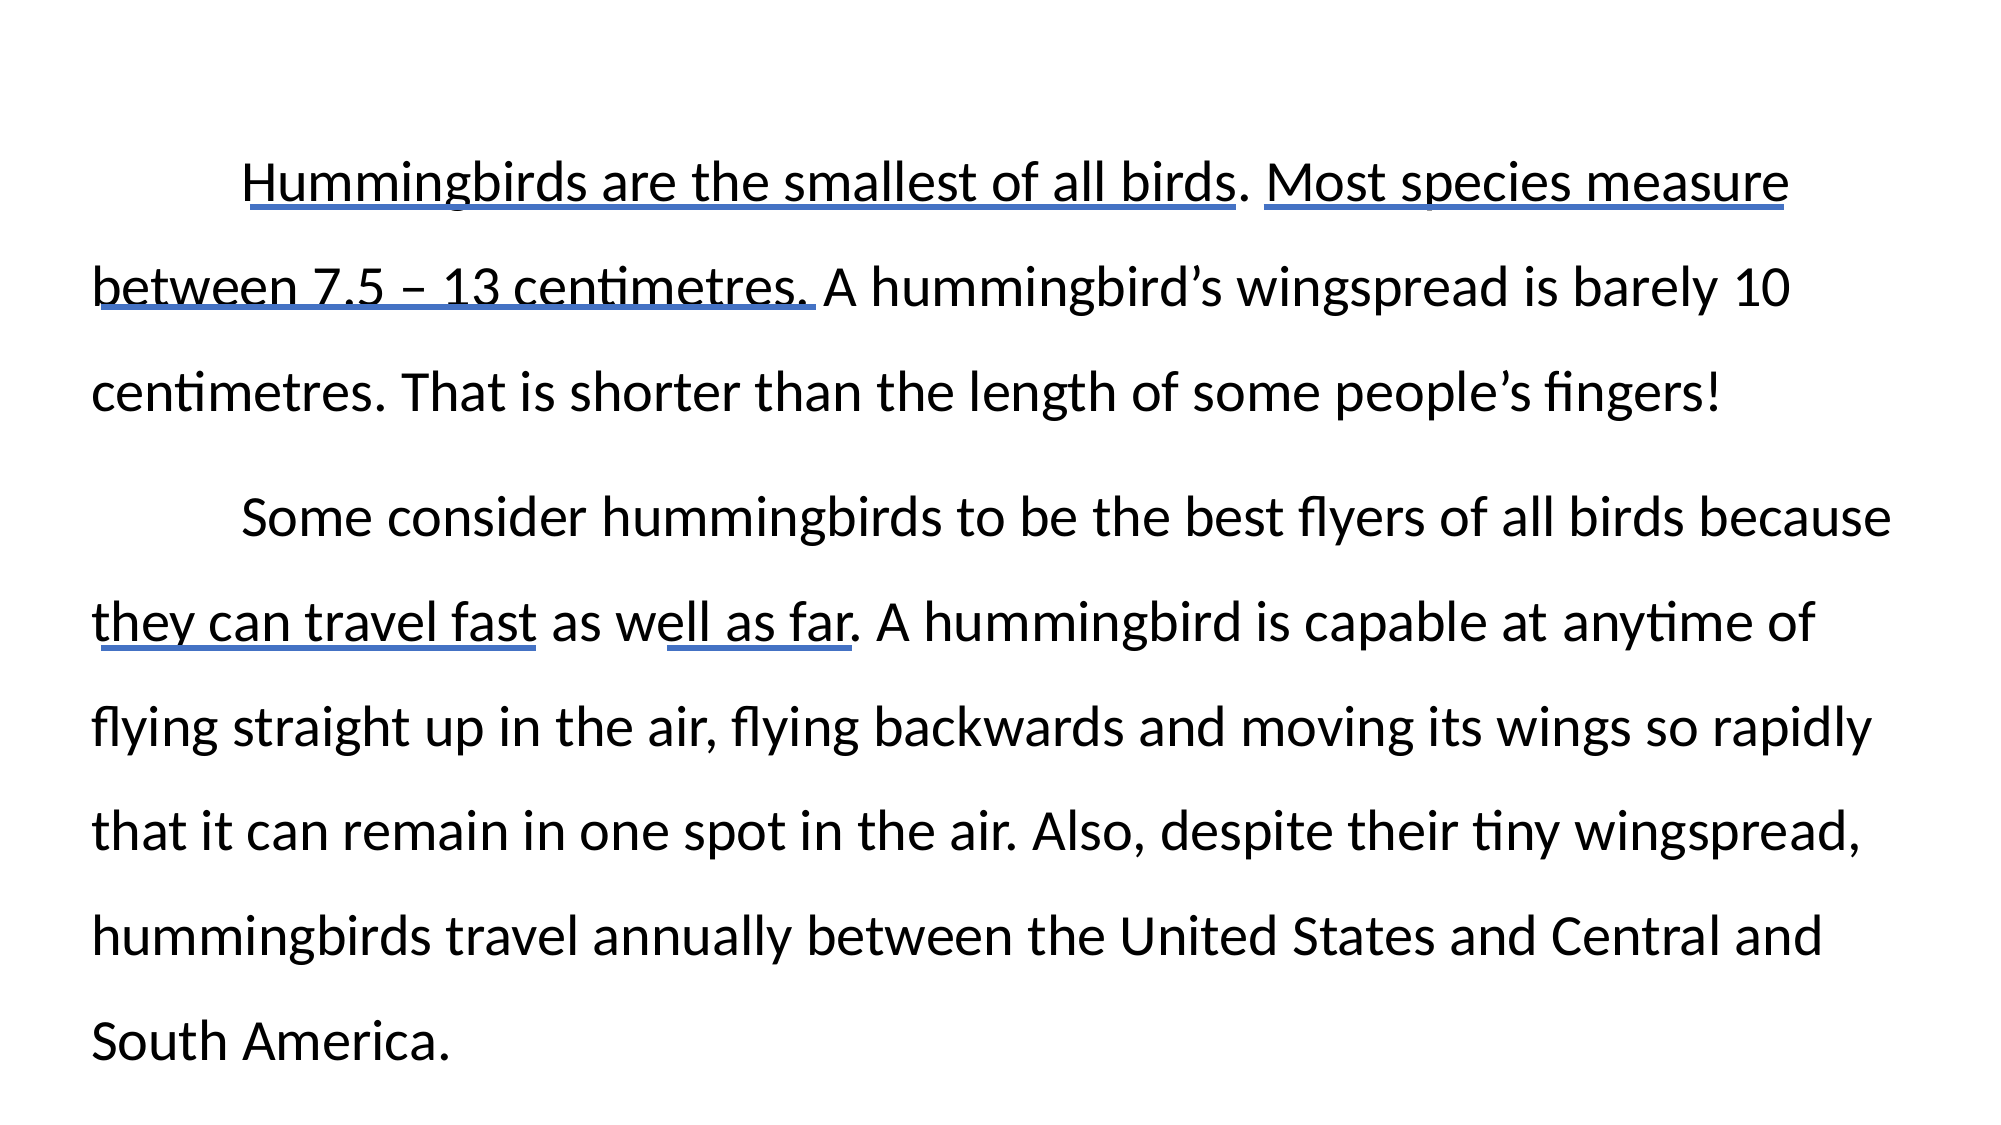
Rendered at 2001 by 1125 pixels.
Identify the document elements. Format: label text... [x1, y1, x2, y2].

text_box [100, 206, 1785, 307]
list Hummingbirds are the smallest of all birds. Most species measure between 7.5 – 13 centimetres. A hummingbird’s wingspread is barely 10 centimetres. That is shorter than the length of some people’s fingers! Some consider hummingbirds to be the best flyers of all birds because they can travel fast as well as far. A hummingbird is capable at anytime of flying straight up in the air, flying backwards and moving its wings so rapidly that it can remain in one spot in the air. Also, despite their tiny wingspread, hummingbirds travel annually between the United States and Central and South America. [76, 17, 1920, 1094]
